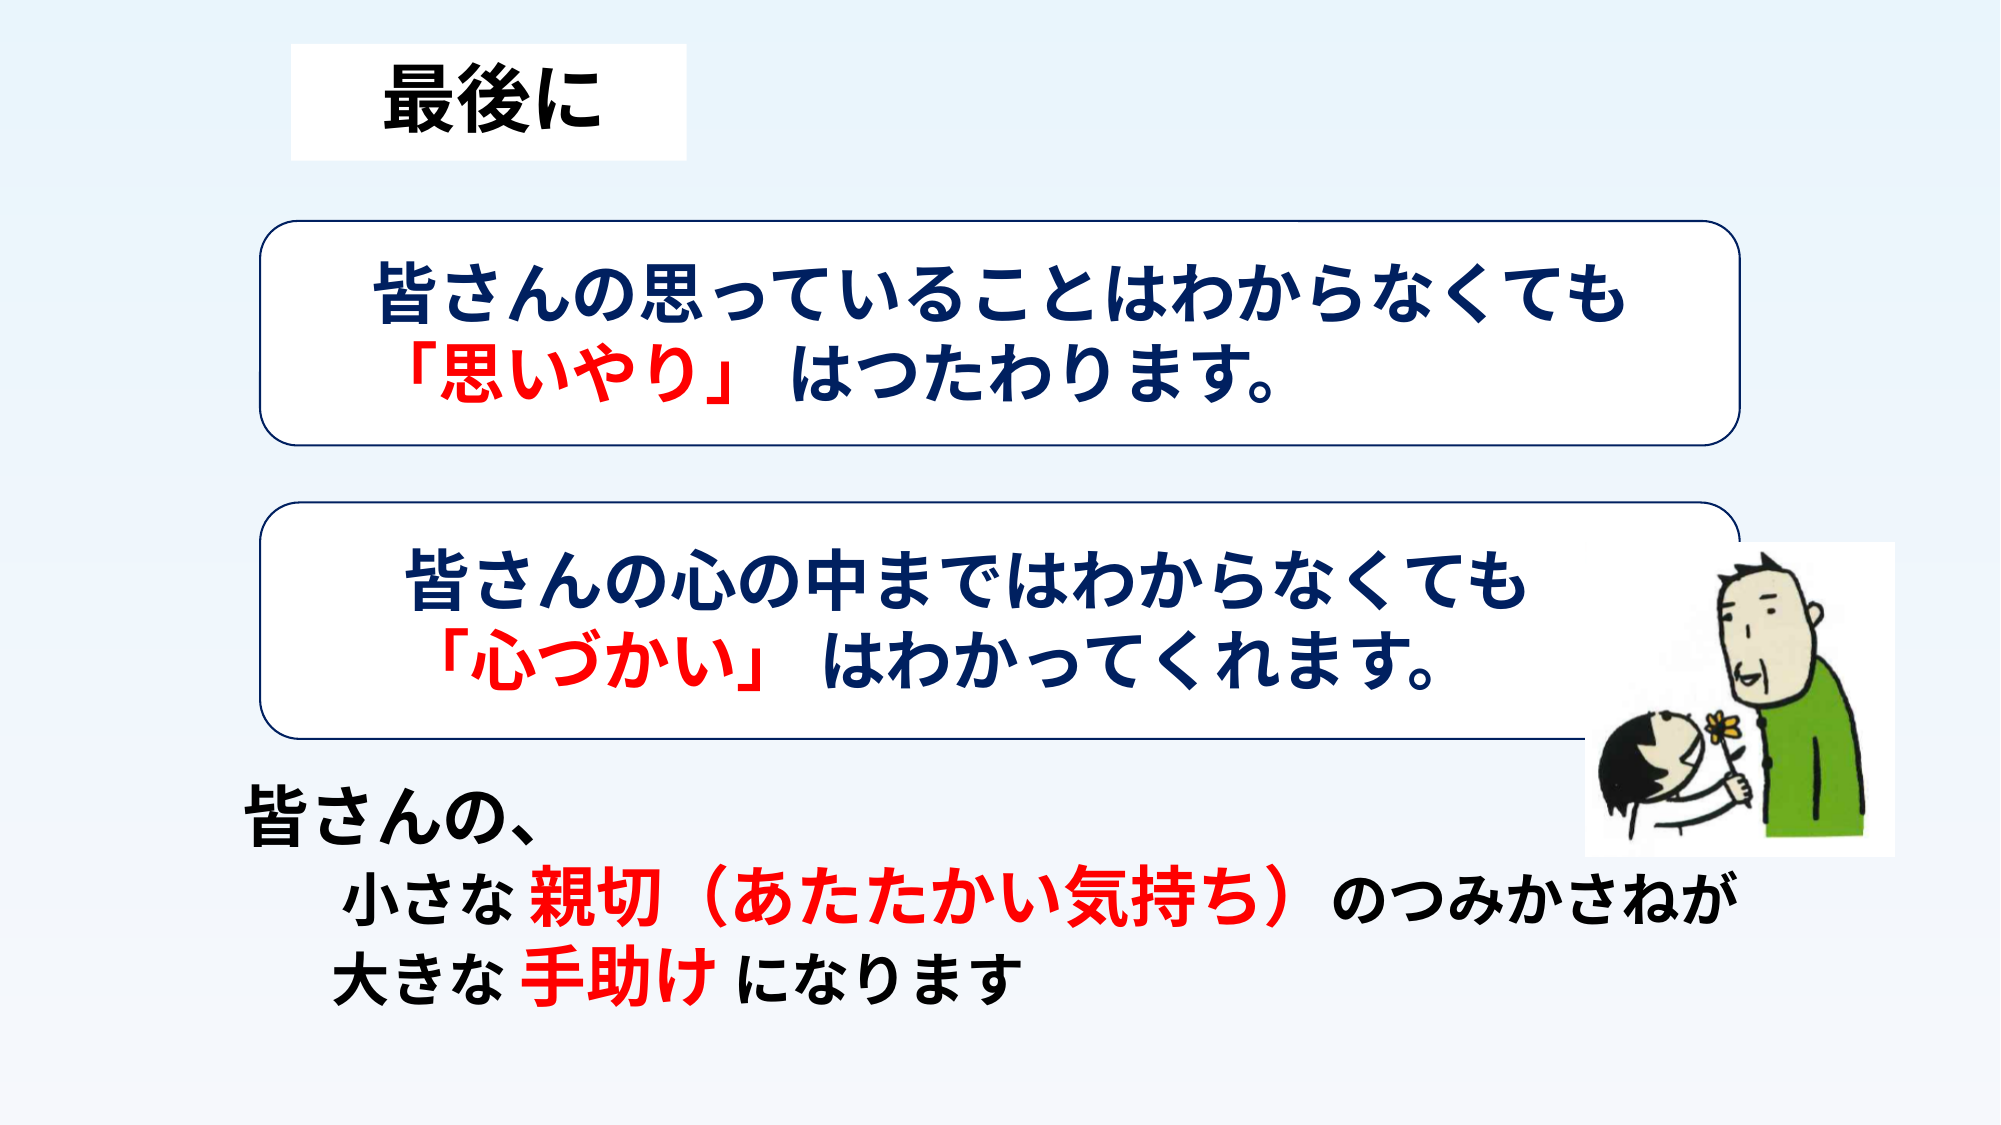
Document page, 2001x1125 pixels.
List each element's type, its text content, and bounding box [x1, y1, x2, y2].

text_box [259, 501, 1741, 740]
text_box 皆さんの心の中まではわからなくても 「心づかい」 はわかってくれます。 [388, 531, 1612, 707]
text_box 皆さんの思っていることはわからなくても 「思いやり」 はつたわります。 [356, 244, 1677, 420]
title 最後に [291, 43, 687, 161]
text_box [258, 219, 1741, 447]
text_box 皆さんの、 小さな 親切（あたたかい気持ち）のつみかさねが 大きな 手助け になります [210, 767, 1790, 1023]
picture [1585, 542, 1895, 857]
